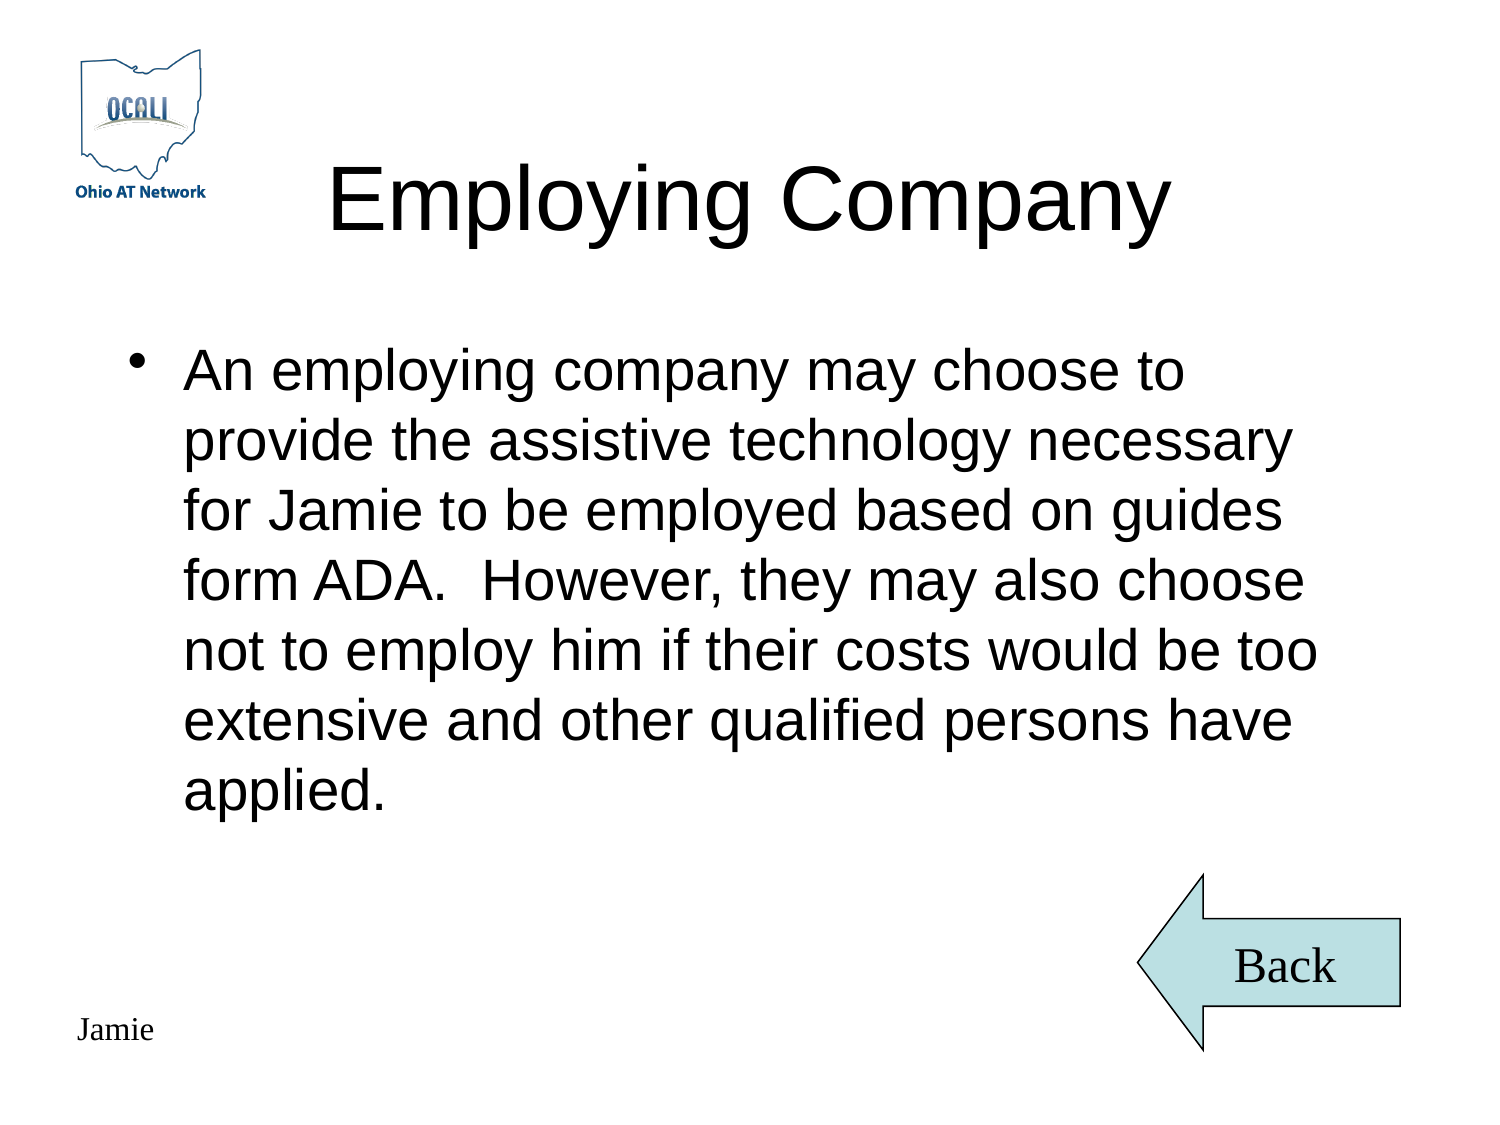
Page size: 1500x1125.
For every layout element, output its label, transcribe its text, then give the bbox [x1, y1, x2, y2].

picture [74, 49, 207, 208]
title Employing Company [112, 99, 1388, 288]
text_box Back [1137, 875, 1401, 1051]
text_box Jamie [62, 999, 300, 1055]
list An employing company may choose to provide the assistive technology necessary for Jamie to be employed based on guides form ADA. However, they may also choose not to employ him if their costs would be too extensive and other qualified persons have applied. [112, 324, 1388, 1000]
